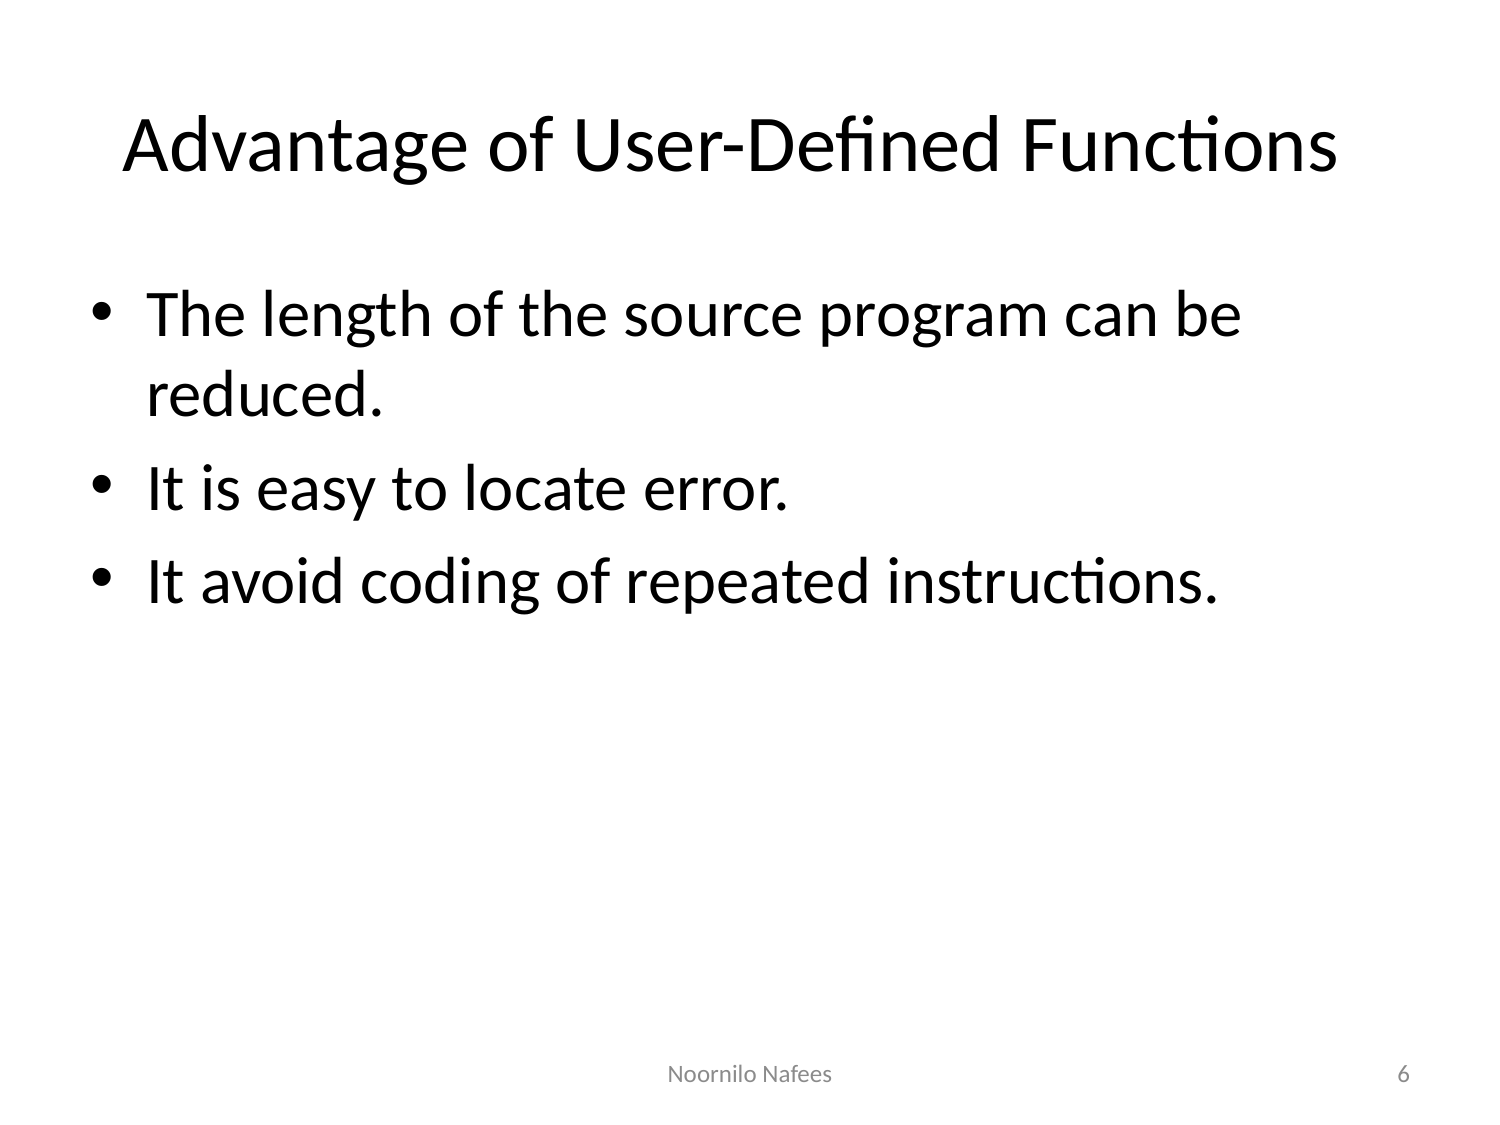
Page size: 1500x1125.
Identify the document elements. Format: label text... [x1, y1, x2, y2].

slide_number 6 [1074, 1042, 1425, 1103]
footer Noornilo Nafees [512, 1042, 988, 1103]
title Advantage of User-Defined Functions [75, 45, 1425, 233]
list The length of the source program can be reduced. It is easy to locate error. It avoid coding of repeated instructions. [75, 262, 1425, 1005]
